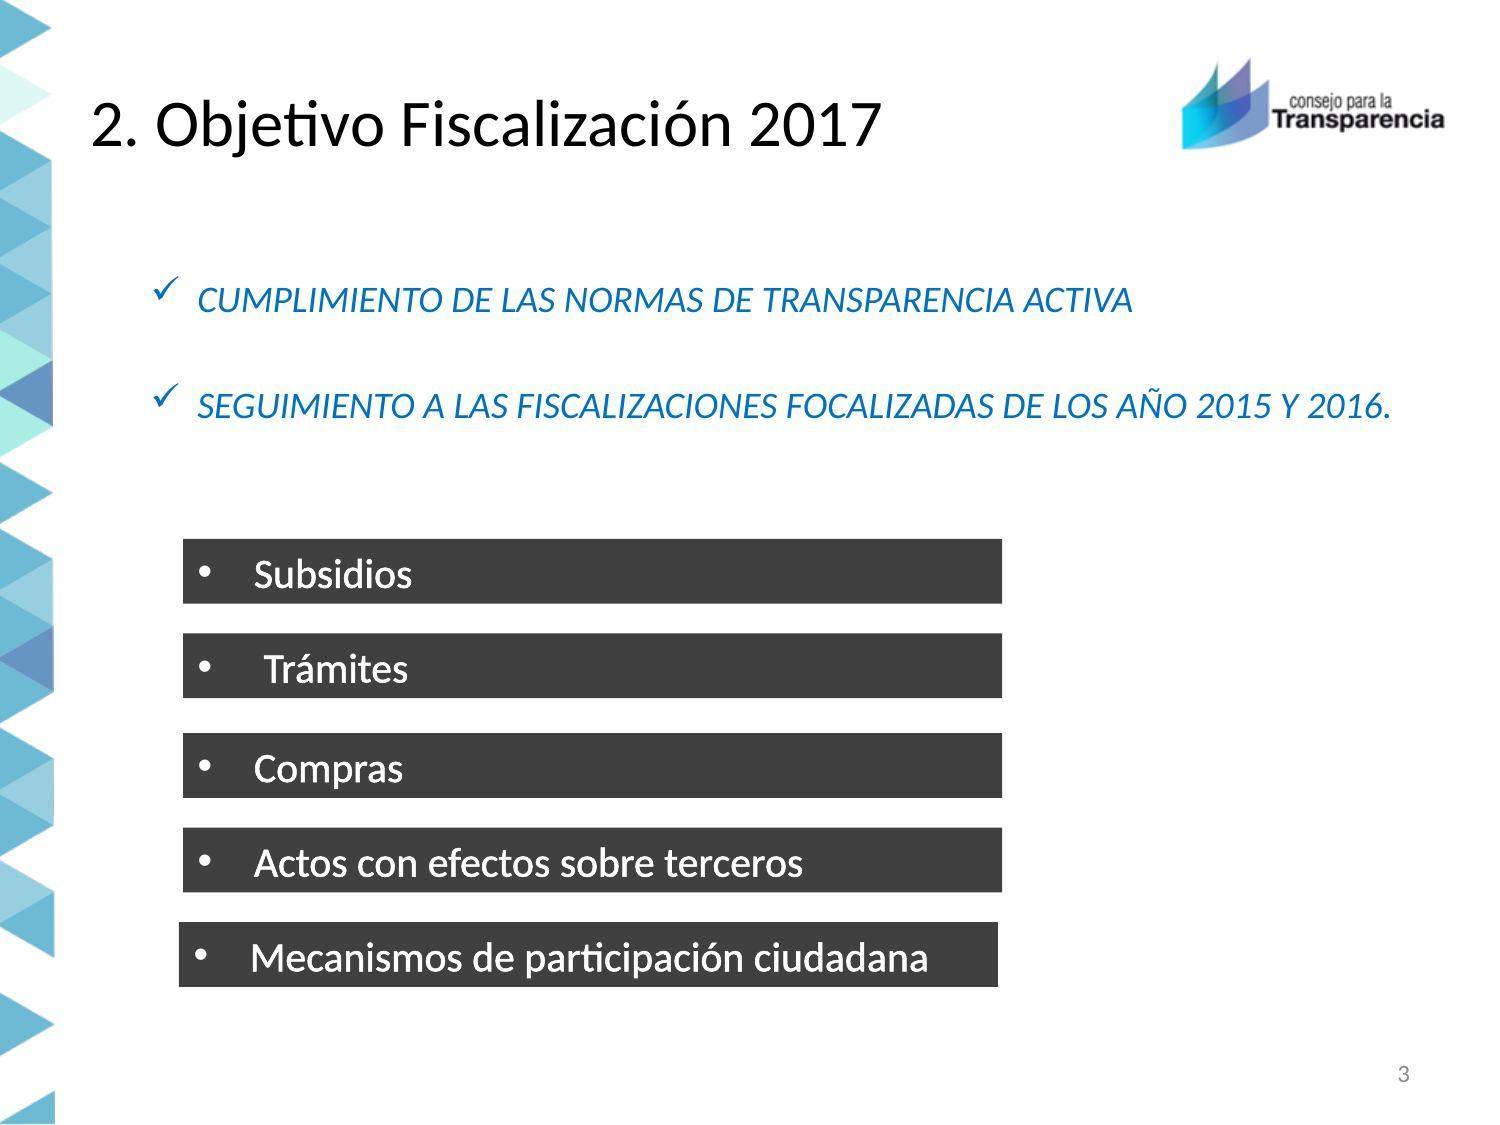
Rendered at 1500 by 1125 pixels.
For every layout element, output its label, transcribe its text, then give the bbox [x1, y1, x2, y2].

text_box 2. Objetivo Fiscalización 2017 [74, 56, 1425, 244]
picture [1153, 41, 1459, 162]
text_box SEGUIMIENTO A LAS FISCALIZACIONES FOCALIZADAS DE LOS AÑO 2015 Y 2016. [135, 373, 1459, 434]
text_box Compras [183, 733, 1003, 798]
text_box Subsidios [183, 538, 1003, 604]
text_box CUMPLIMIENTO DE LAS NORMAS DE TRANSPARENCIA ACTIVA [135, 267, 1282, 327]
text_box Trámites [183, 633, 1003, 699]
slide_number 3 [1074, 1042, 1425, 1103]
text_box Actos con efectos sobre terceros [183, 827, 1003, 893]
picture [0, 0, 55, 1125]
text_box Mecanismos de participación ciudadana [178, 922, 998, 987]
